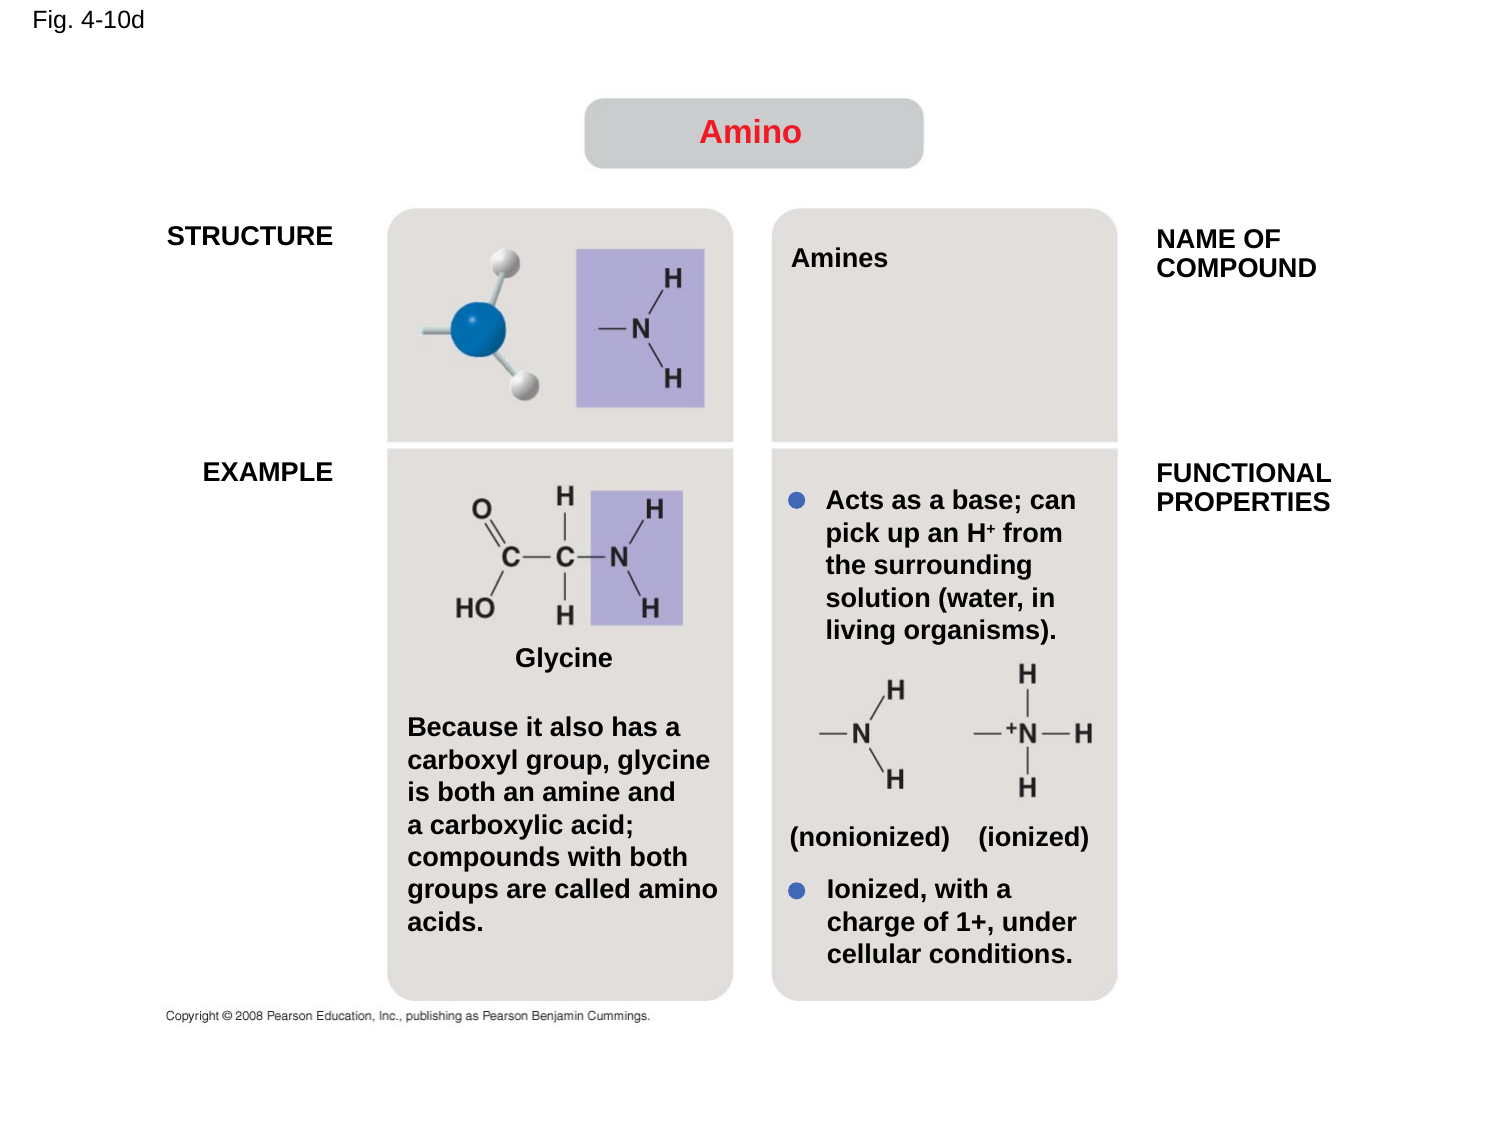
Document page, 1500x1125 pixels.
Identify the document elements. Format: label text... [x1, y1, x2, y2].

picture [160, 92, 1340, 1033]
text_box Fig. 4-10d [24, 0, 350, 42]
